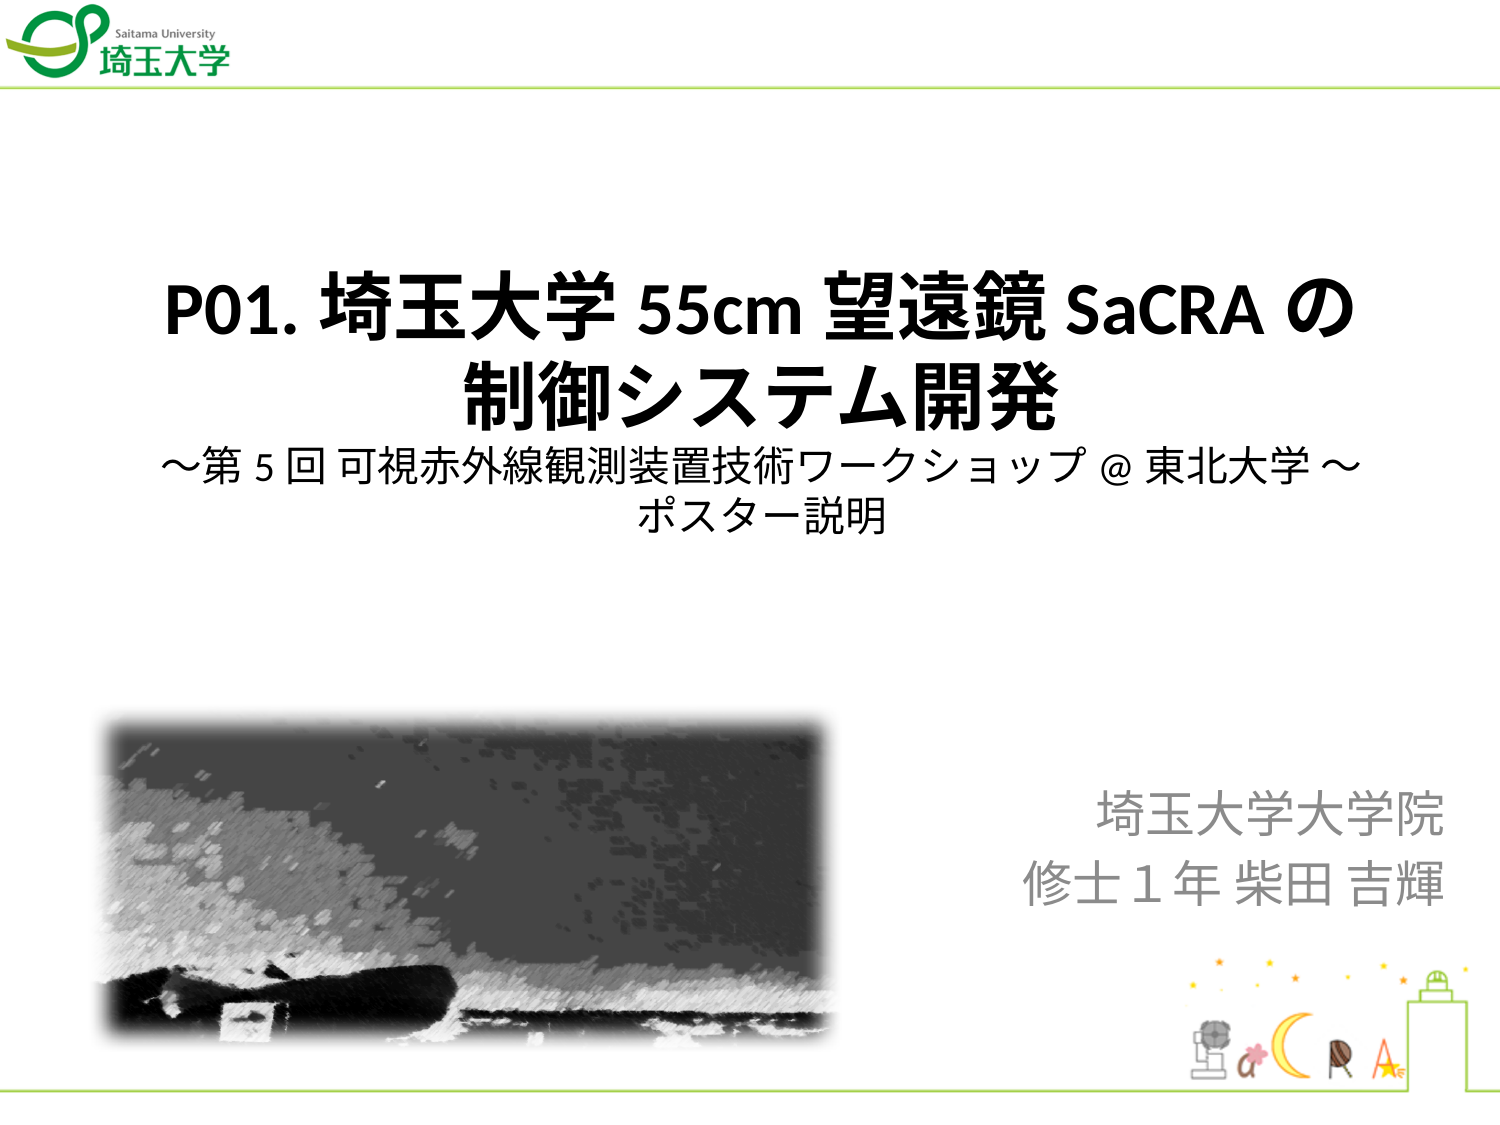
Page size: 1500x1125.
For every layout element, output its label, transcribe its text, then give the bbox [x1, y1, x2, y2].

subtitle 埼玉大学大学院 修士１年 柴田 吉輝 [850, 775, 1461, 928]
title P01.埼玉大学55cm望遠鏡SaCRAの 制御システム開発 ～第5回 可視赤外線観測装置技術ワークショップ@東北大学 ～ ポスター説明 [123, 172, 1399, 626]
picture [0, 0, 1500, 1125]
